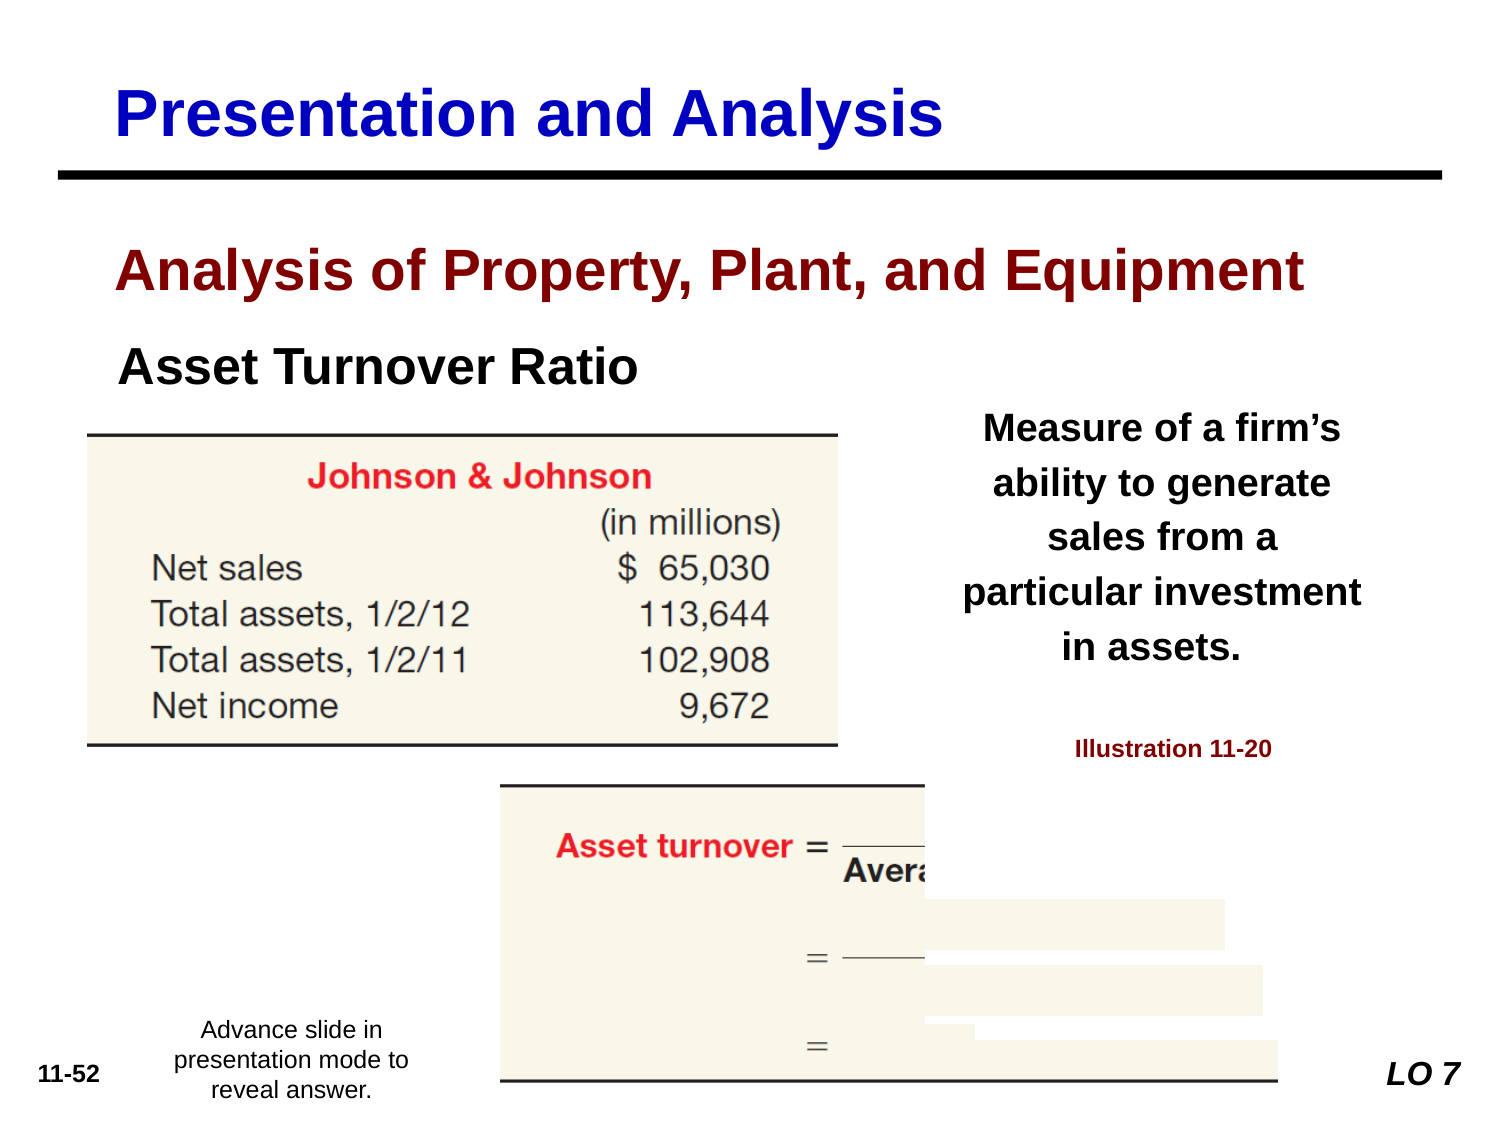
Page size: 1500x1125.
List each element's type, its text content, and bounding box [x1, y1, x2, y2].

picture [87, 429, 838, 755]
text_box Illustration 11-20 [1025, 725, 1288, 770]
text_box Analysis of Property, Plant, and Equipment [99, 224, 1413, 310]
text_box LO 7 [1337, 1044, 1475, 1100]
text_box Advance slide in presentation mode to reveal answer. [137, 1006, 447, 1112]
list Measure of a firm’s ability to generate sales from a particular investment in assets. [924, 387, 1400, 1041]
picture [499, 779, 1279, 1088]
title Presentation and Analysis [99, 62, 1450, 155]
text_box Asset Turnover Ratio [102, 324, 656, 403]
